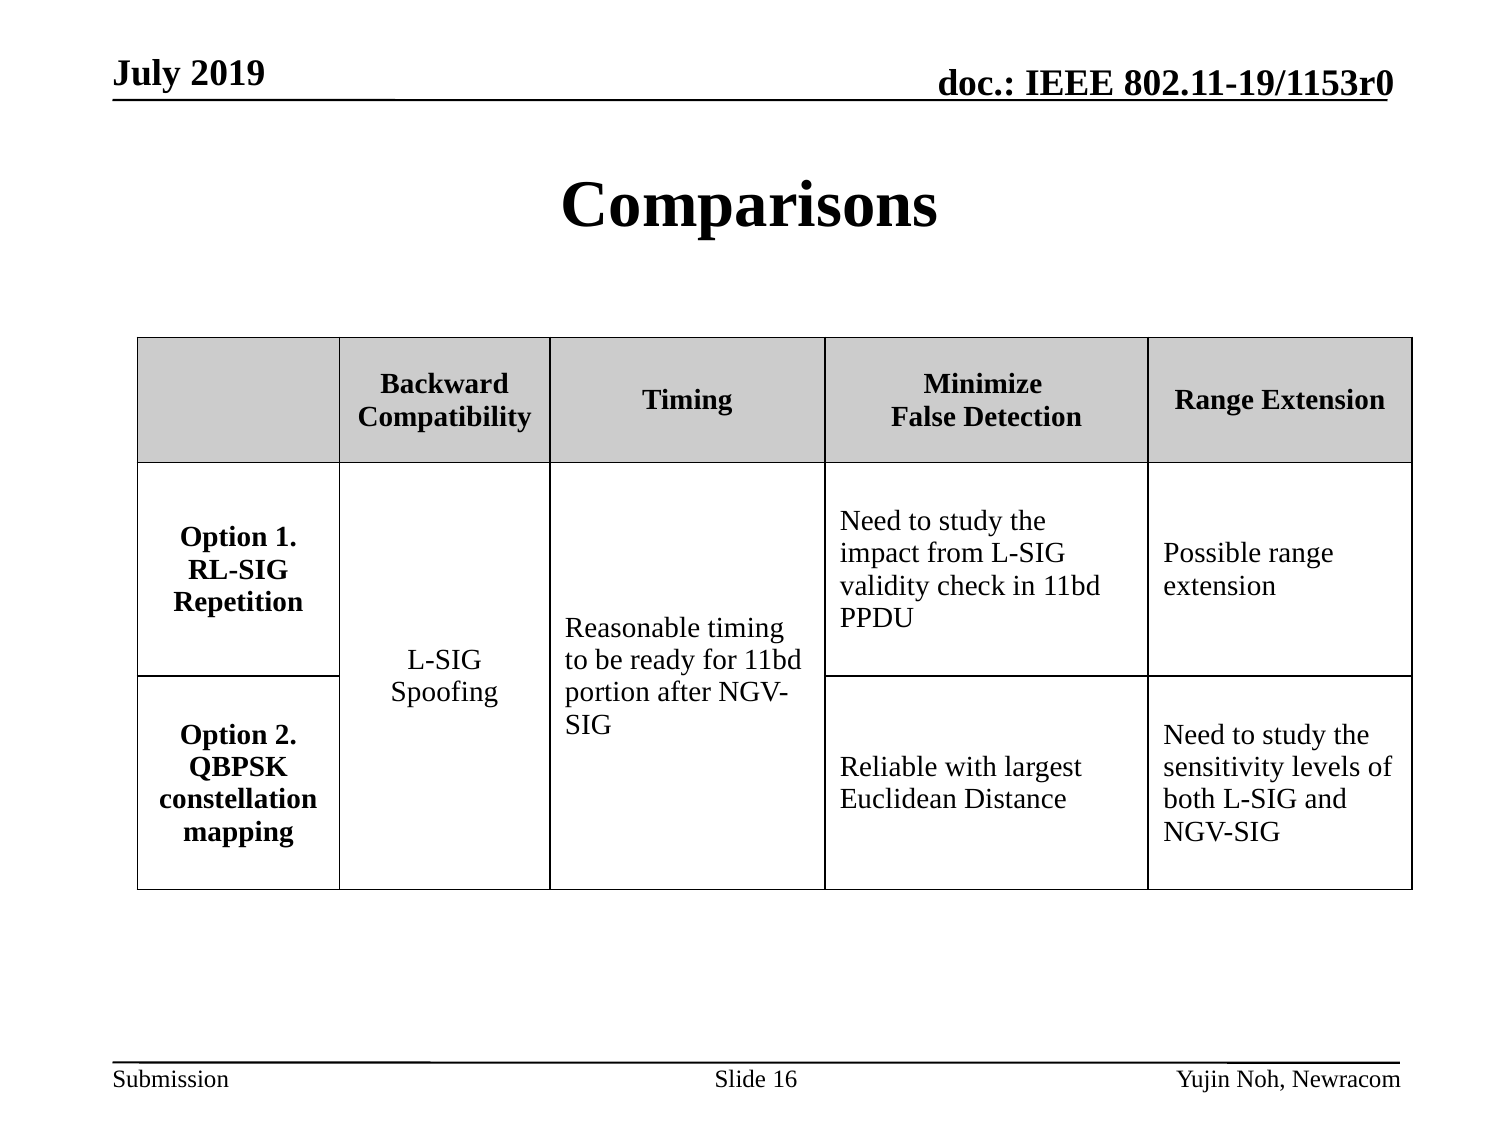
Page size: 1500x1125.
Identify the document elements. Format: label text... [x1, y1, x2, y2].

table_cell Reasonable timing to be ready for 11bd portion after NGV-SIG [551, 463, 824, 889]
slide_number Slide 16 [712, 1061, 800, 1123]
footer Yujin Noh, Newracom [878, 1061, 1402, 1093]
title Comparisons [112, 112, 1388, 288]
table_cell Reliable with largest Euclidean Distance [826, 677, 1147, 889]
table_cell Need to study the sensitivity levels of both L-SIG and NGV-SIG [1149, 677, 1411, 889]
table_header Timing [551, 338, 824, 462]
table_cell Need to study the impact from L-SIG validity check in 11bd PPDU [826, 463, 1147, 675]
table_header [138, 338, 339, 462]
table_cell Option 2. QBPSK constellation mapping [138, 677, 339, 889]
table_cell Possible range extension [1149, 463, 1411, 675]
table_cell L-SIG Spoofing [340, 463, 549, 889]
table_header Minimize False Detection [826, 338, 1147, 462]
table_header Backward Compatibility [340, 338, 549, 462]
table_header Range Extension [1149, 338, 1411, 462]
table_cell Option 1. RL-SIG Repetition [138, 463, 339, 675]
